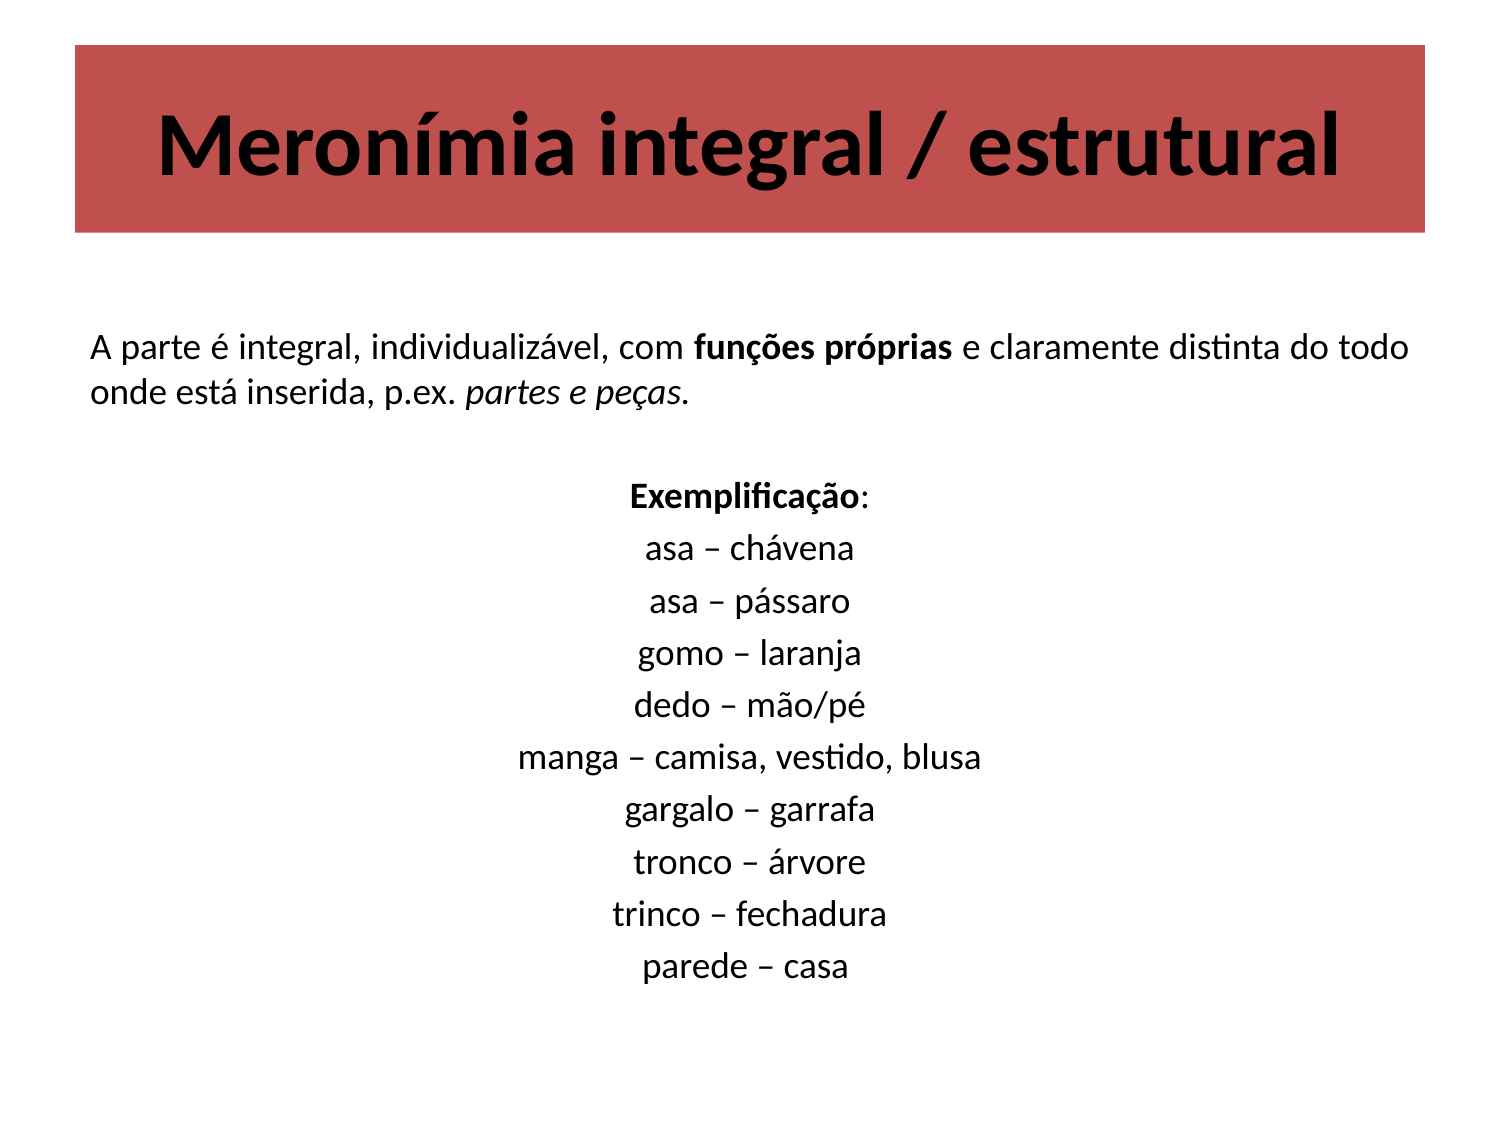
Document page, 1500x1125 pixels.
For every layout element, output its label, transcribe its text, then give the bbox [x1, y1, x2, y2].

title Meronímia integral / estrutural [75, 45, 1425, 233]
list A parte é integral, individualizável, com funções próprias e claramente distinta do todo onde está inserida, p.ex. partes e peças. Exemplificação: asa – chávena asa – pássaro gomo – laranja dedo – mão/pé manga – camisa, vestido, blusa gargalo – garrafa tronco – árvore trinco – fechadura parede – casa [75, 262, 1425, 1005]
